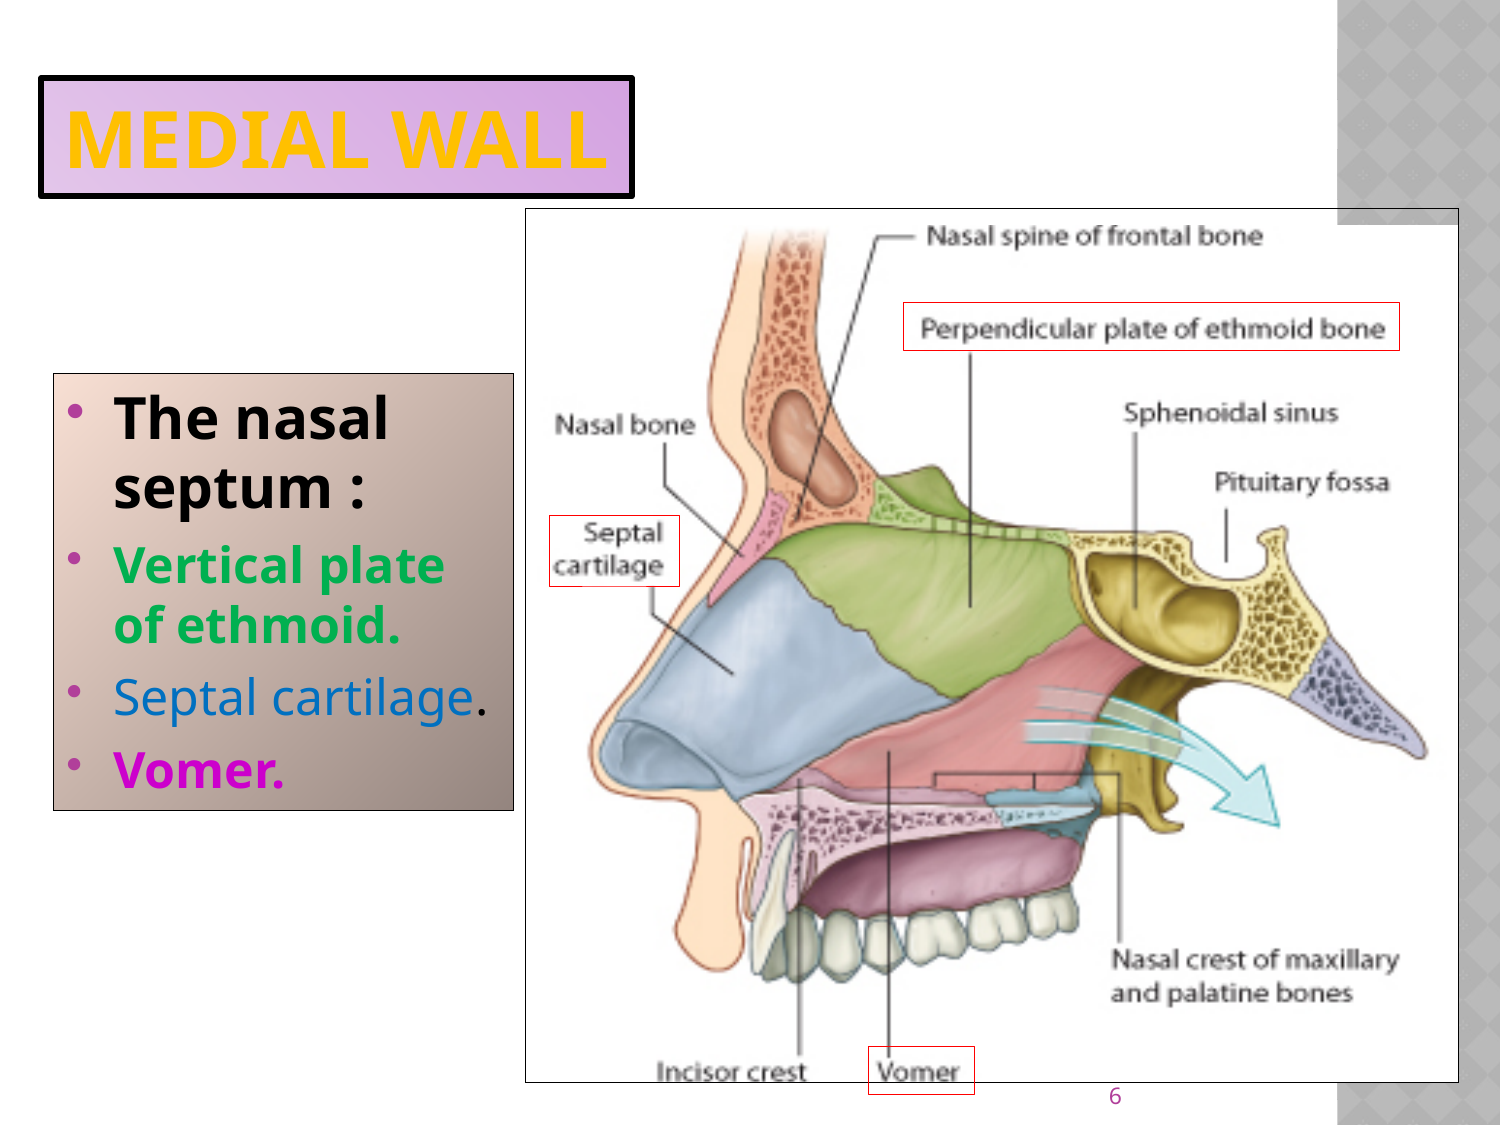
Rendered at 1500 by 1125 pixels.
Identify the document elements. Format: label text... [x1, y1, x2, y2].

slide_number 6 [1025, 1092, 1123, 1113]
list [525, 207, 1460, 1083]
title Medial wall [41, 78, 632, 197]
text_box [865, 1092, 978, 1097]
list The nasal septum : Vertical plate of ethmoid. Septal cartilage. Vomer. [53, 373, 514, 811]
